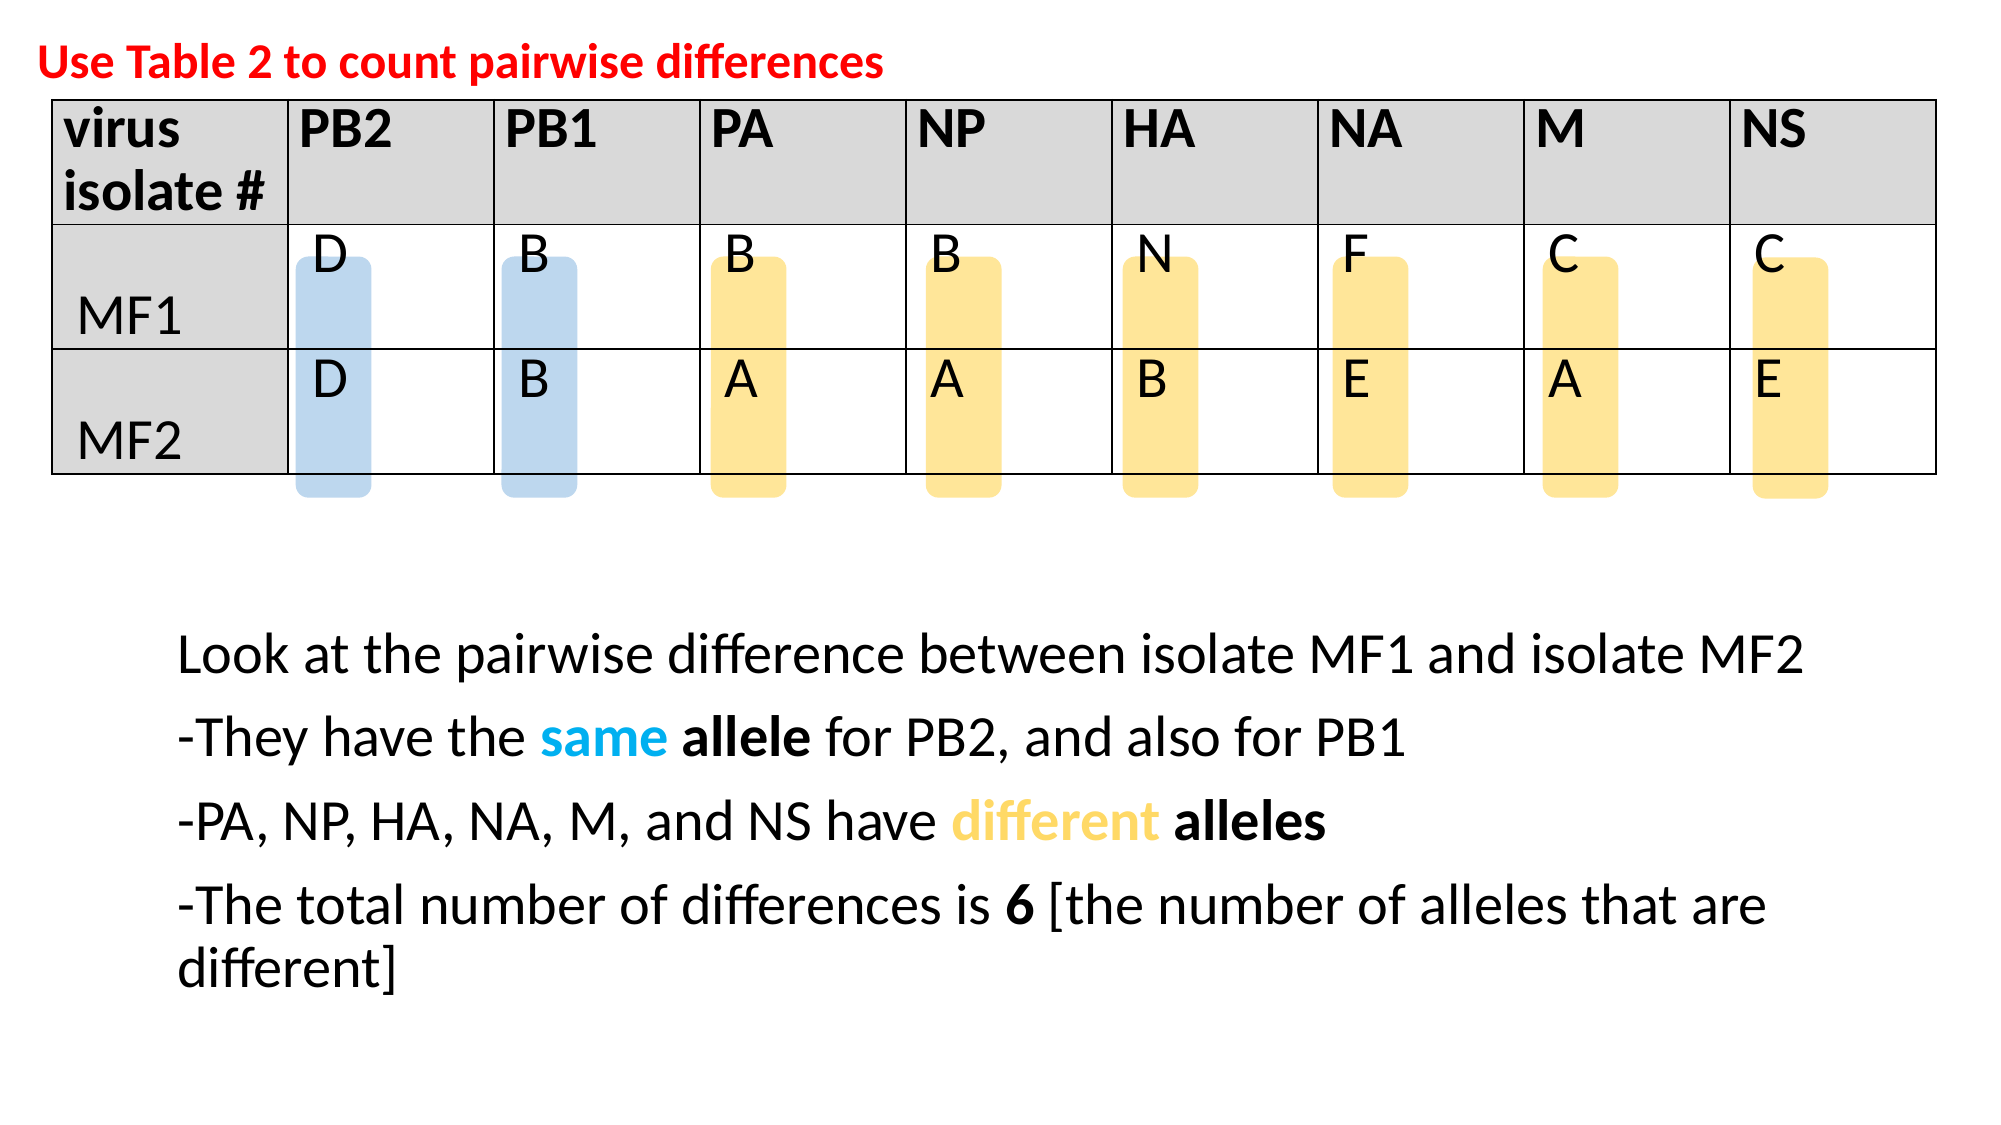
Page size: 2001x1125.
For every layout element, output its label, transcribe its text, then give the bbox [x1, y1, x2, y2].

text_box [1541, 475, 1620, 499]
table_cell F [1319, 225, 1523, 348]
table_header NP [907, 101, 1111, 224]
table_cell A [907, 350, 1111, 473]
table_cell D [289, 350, 493, 473]
table_header PB1 [495, 101, 699, 224]
table_cell B [495, 350, 699, 473]
table_cell C [1525, 225, 1729, 348]
text_box [500, 475, 579, 499]
text_box [1331, 475, 1410, 499]
table_cell N [1113, 225, 1317, 348]
text_box [1121, 475, 1200, 499]
table_cell MF2 [53, 350, 287, 473]
table_cell MF1 [53, 225, 287, 348]
table_header NS [1731, 101, 1935, 224]
table_header PA [701, 101, 905, 224]
text_box Use Table 2 to count pairwise differences [22, 28, 1981, 98]
table_cell E [1319, 350, 1523, 473]
text_box [709, 475, 788, 499]
table_header PB2 [289, 101, 493, 224]
table_cell A [701, 350, 905, 473]
table_cell B [907, 225, 1111, 348]
table_header HA [1113, 101, 1317, 224]
table_header M [1525, 101, 1729, 224]
text_box [924, 475, 1003, 499]
table_cell D [289, 225, 493, 348]
table_cell E [1731, 350, 1935, 473]
table_header virus isolate # [53, 101, 287, 224]
table_cell A [1525, 350, 1729, 473]
table_cell B [495, 225, 699, 348]
table_cell C [1731, 225, 1935, 348]
table_cell B [1113, 350, 1317, 473]
text_box Look at the pairwise difference between isolate MF1 and isolate MF2 -They have the same allele for PB2, and also for PB1 -PA, NP, HA, NA, M, and NS have different alleles -The total number of differences is 6 [the number of alleles that are different] [162, 615, 1888, 1039]
table_header NA [1319, 101, 1523, 224]
table_cell B [701, 225, 905, 348]
text_box [1751, 475, 1830, 500]
text_box [294, 475, 373, 499]
